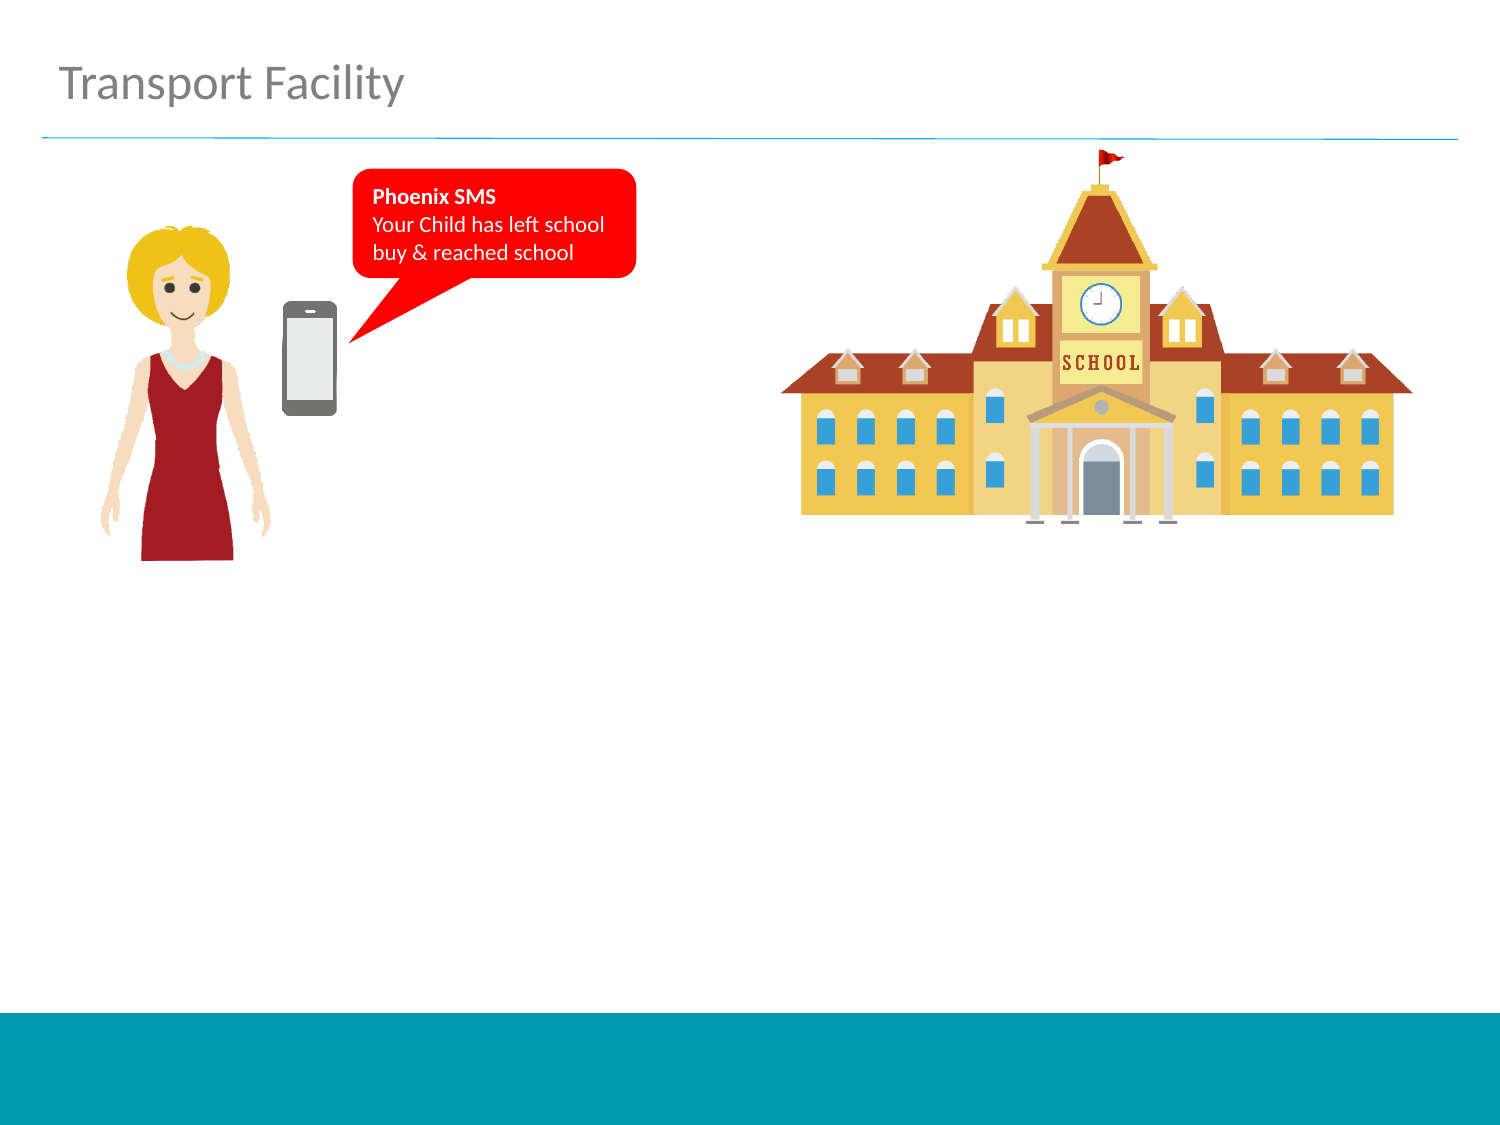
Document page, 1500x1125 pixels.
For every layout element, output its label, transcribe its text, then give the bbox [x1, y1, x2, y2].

picture [282, 301, 337, 416]
text_box Phoenix SMS Your Child has left school buy & reached school [347, 167, 638, 345]
text_box Transport Facility [43, 42, 420, 117]
picture [780, 149, 1413, 524]
picture [100, 226, 271, 561]
picture [0, 1003, 1500, 1125]
